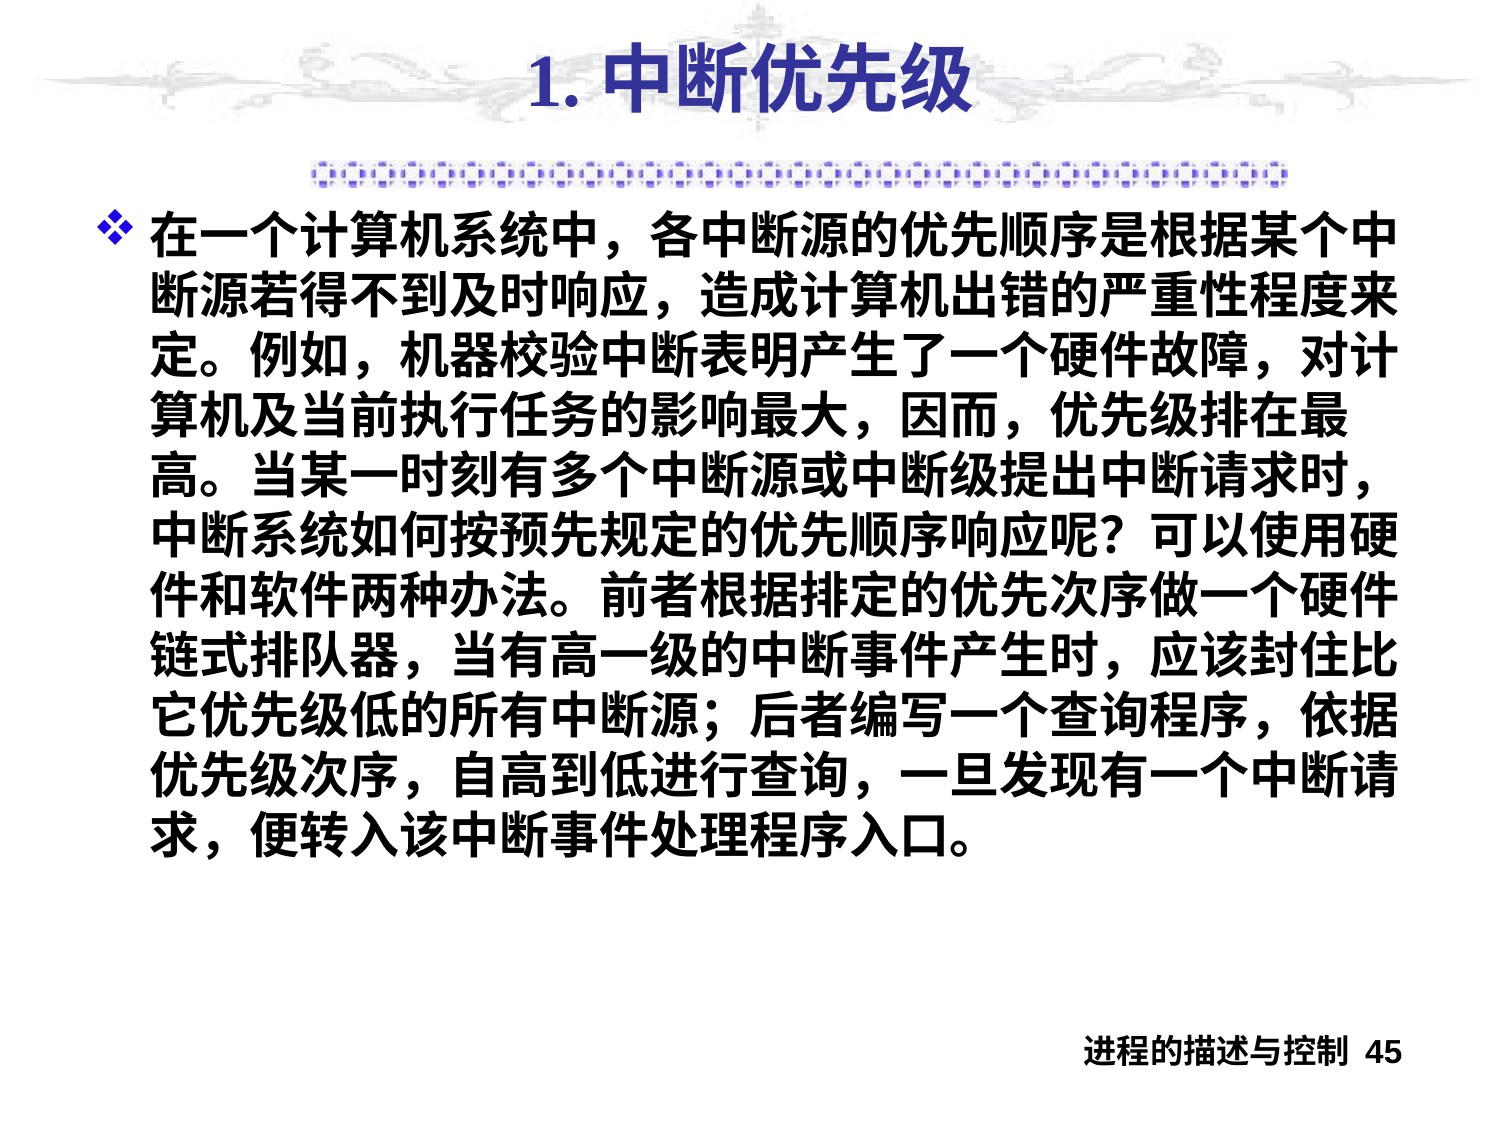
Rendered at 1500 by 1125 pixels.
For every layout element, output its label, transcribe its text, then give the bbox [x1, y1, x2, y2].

title 1.中断优先级 [49, 30, 1451, 122]
picture [0, 0, 1500, 188]
list 在一个计算机系统中，各中断源的优先顺序是根据某个中断源若得不到及时响应，造成计算机出错的严重性程度来定。例如，机器校验中断表明产生了一个硬件故障，对计算机及当前执行任务的影响最大，因而，优先级排在最高。当某一时刻有多个中断源或中断级提出中断请求时，中断系统如何按预先规定的优先顺序响应呢？可以使用硬件和软件两种办法。前者根据排定的优先次序做一个硬件链式排队器，当有高一级的中断事件产生时，应该封住比它优先级低的所有中断源；后者编写一个查询程序，依据优先级次序，自高到低进行查询，一旦发现有一个中断请求，便转入该中断事件处理程序入口。 [77, 196, 1418, 1000]
